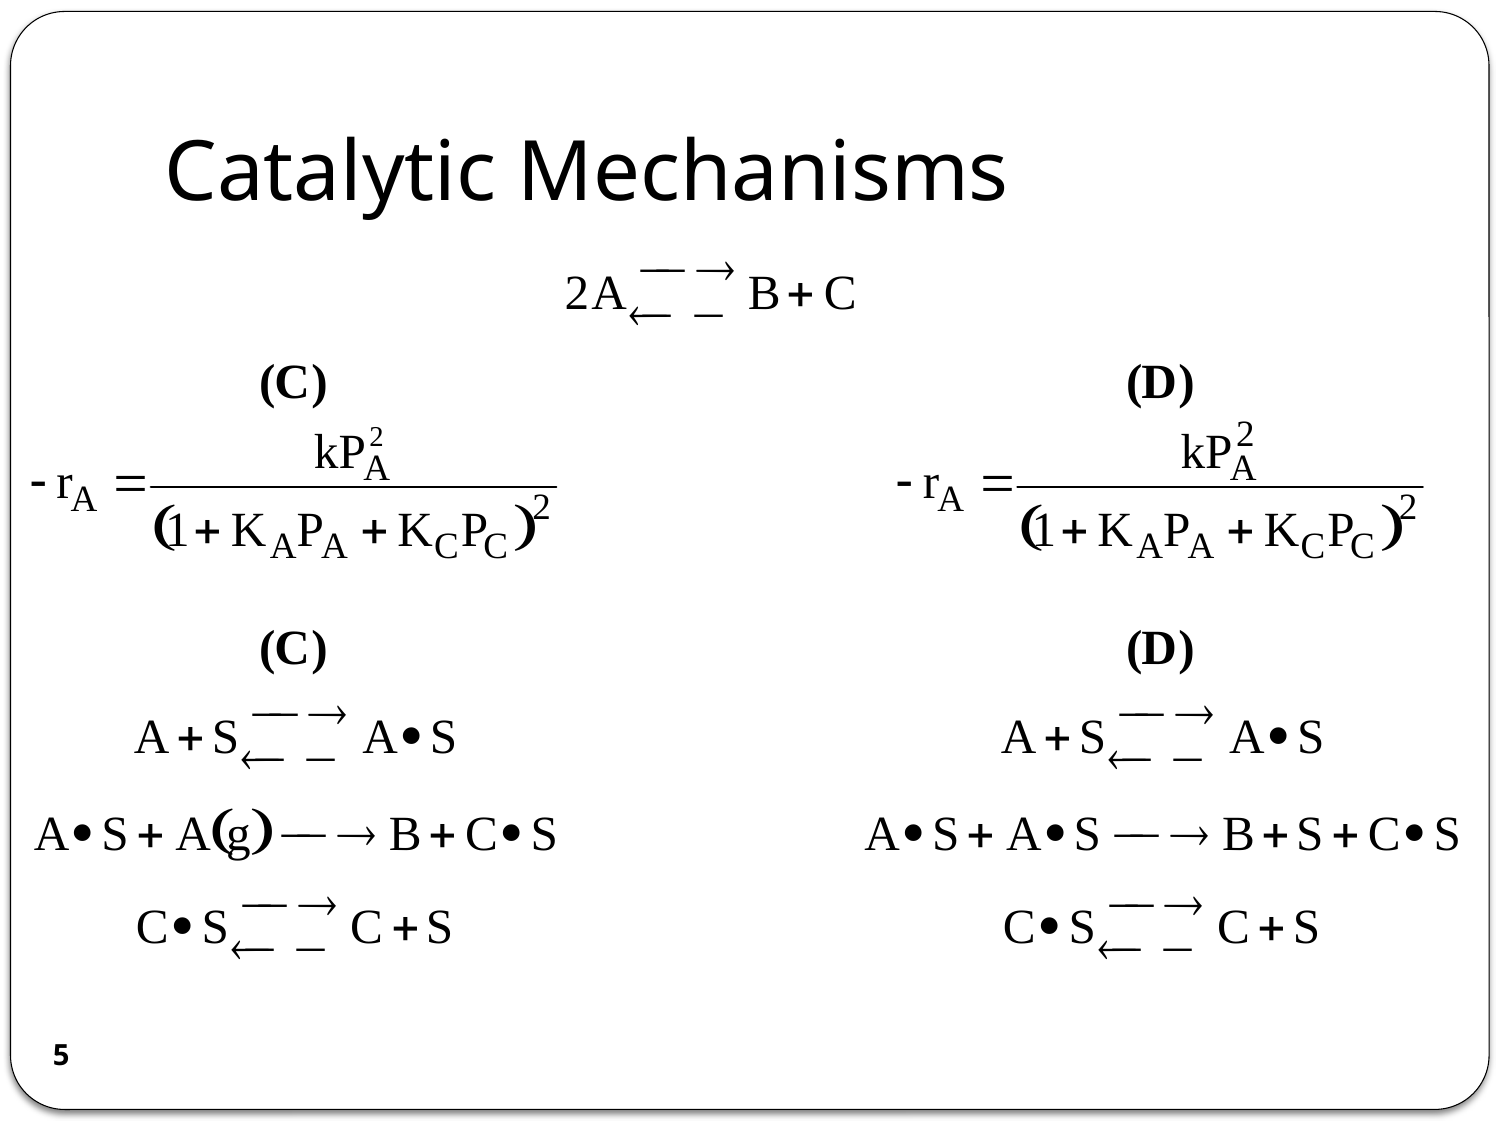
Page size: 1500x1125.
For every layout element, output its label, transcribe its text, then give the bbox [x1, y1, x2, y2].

title Catalytic Mechanisms [150, 45, 1425, 230]
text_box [23, 232, 1466, 997]
slide_number 5 [23, 1018, 99, 1094]
